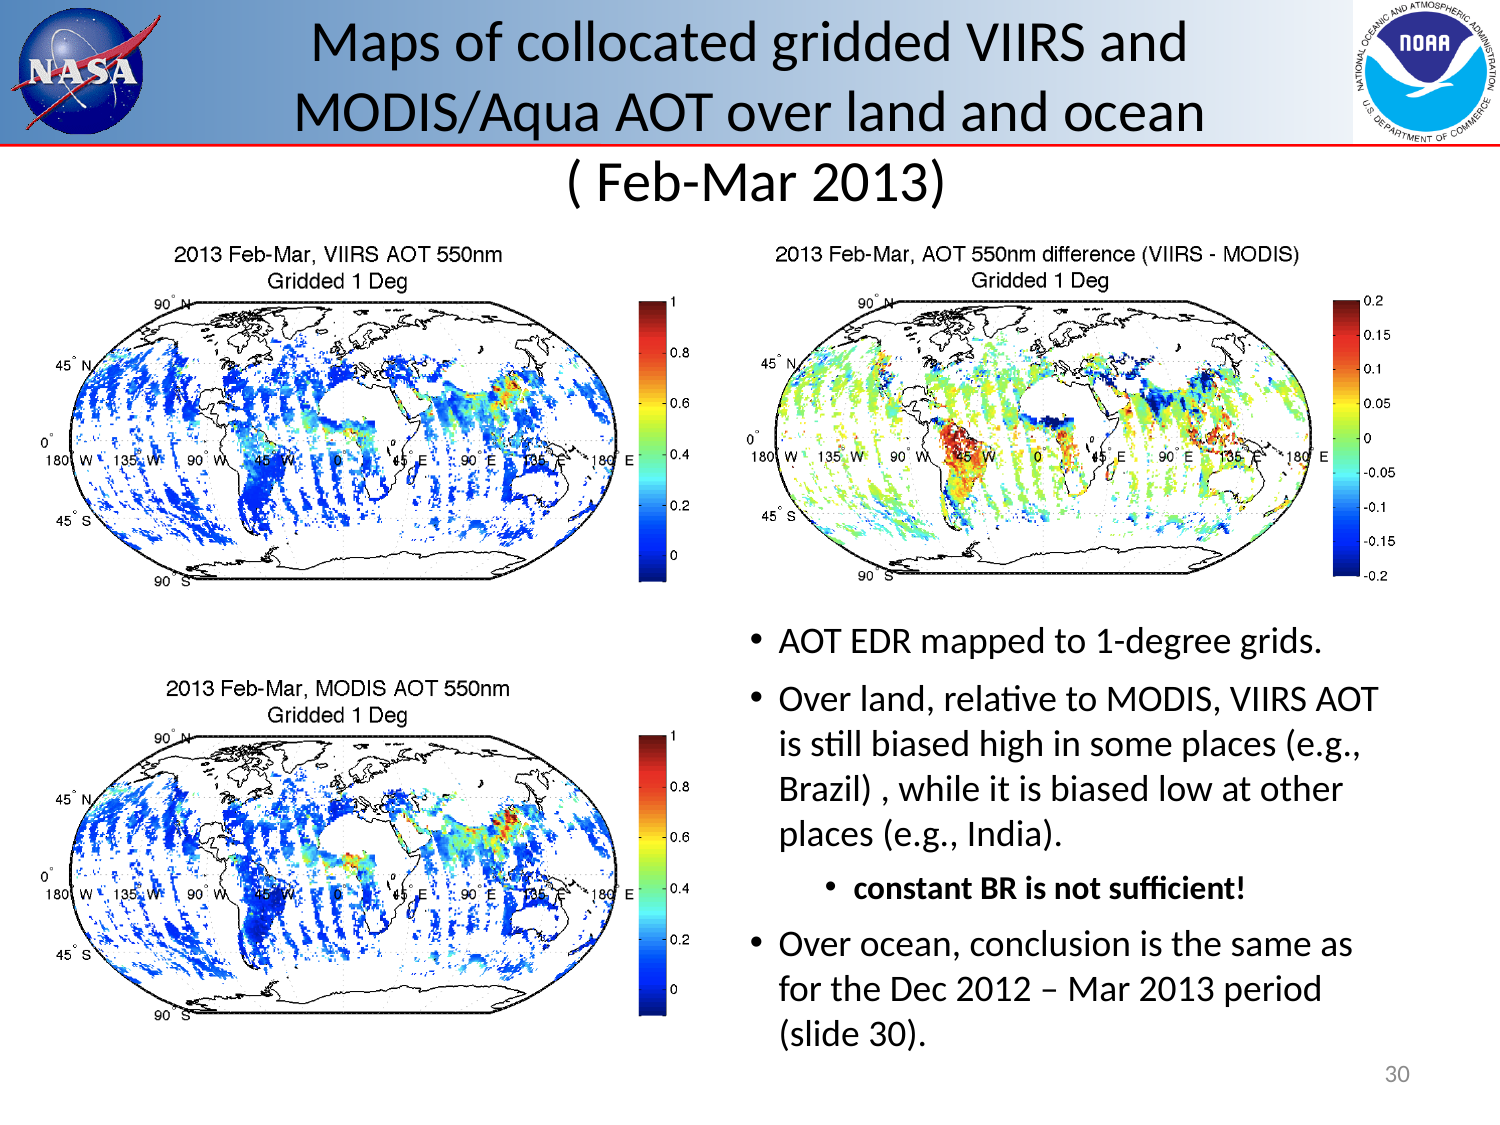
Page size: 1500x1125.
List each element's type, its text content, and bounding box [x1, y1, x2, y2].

picture [734, 233, 1426, 603]
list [29, 233, 720, 610]
title Maps of collocated gridded VIIRS and MODIS/Aqua AOT over land and ocean ( Feb-Mar 2013) [148, 40, 1352, 176]
picture [0, 0, 161, 142]
slide_number 30 [1074, 1042, 1425, 1103]
picture [29, 666, 720, 1043]
picture [1353, 0, 1498, 144]
text_box AOT EDR mapped to 1-degree grids. Over land, relative to MODIS, VIIRS AOT is still biased high in some places (e.g., Brazil) , while it is biased low at other places (e.g., India). constant BR is not sufficient! Over ocean, conclusion is the same as for the Dec 2012 – Mar 2013 period (slide 30). [735, 609, 1404, 1062]
